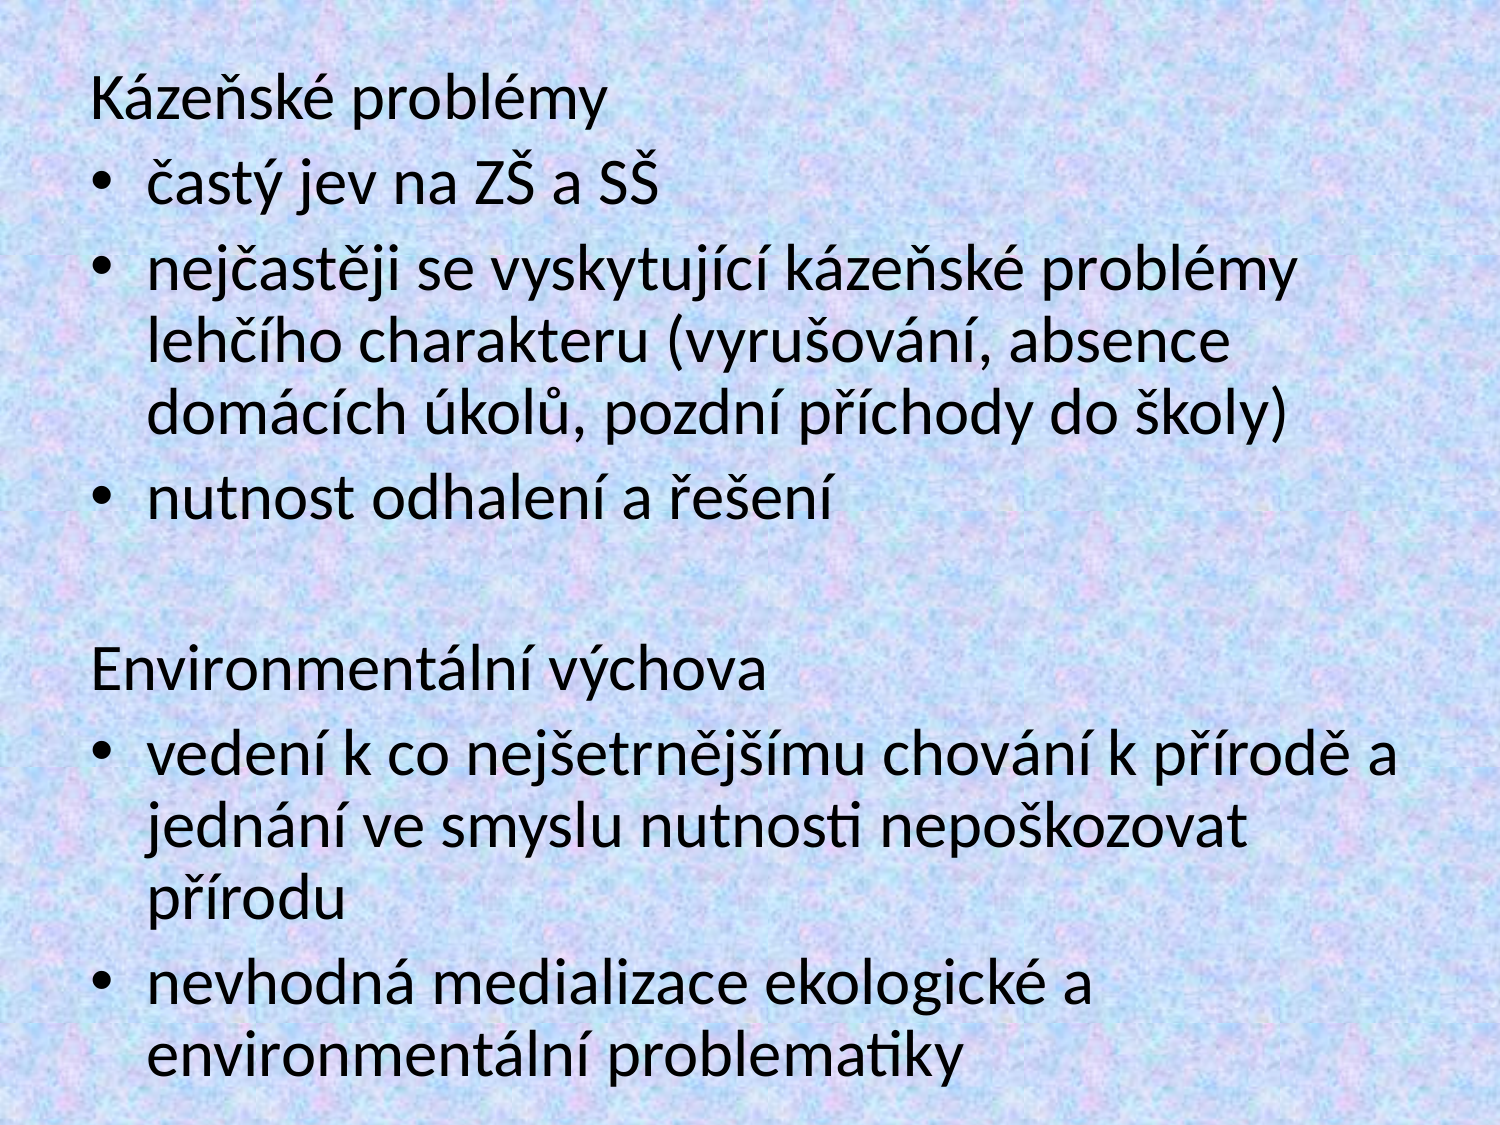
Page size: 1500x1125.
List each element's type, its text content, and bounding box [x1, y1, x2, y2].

list Kázeňské problémy častý jev na ZŠ a SŠ nejčastěji se vyskytující kázeňské problémy lehčího charakteru (vyrušování, absence domácích úkolů, pozdní příchody do školy) nutnost odhalení a řešení Environmentální výchova vedení k co nejšetrnějšímu chování k přírodě a jednání ve smyslu nutnosti nepoškozovat přírodu nevhodná medializace ekologické a environmentální problematiky [74, 54, 1426, 1125]
picture [0, 0, 1500, 1125]
